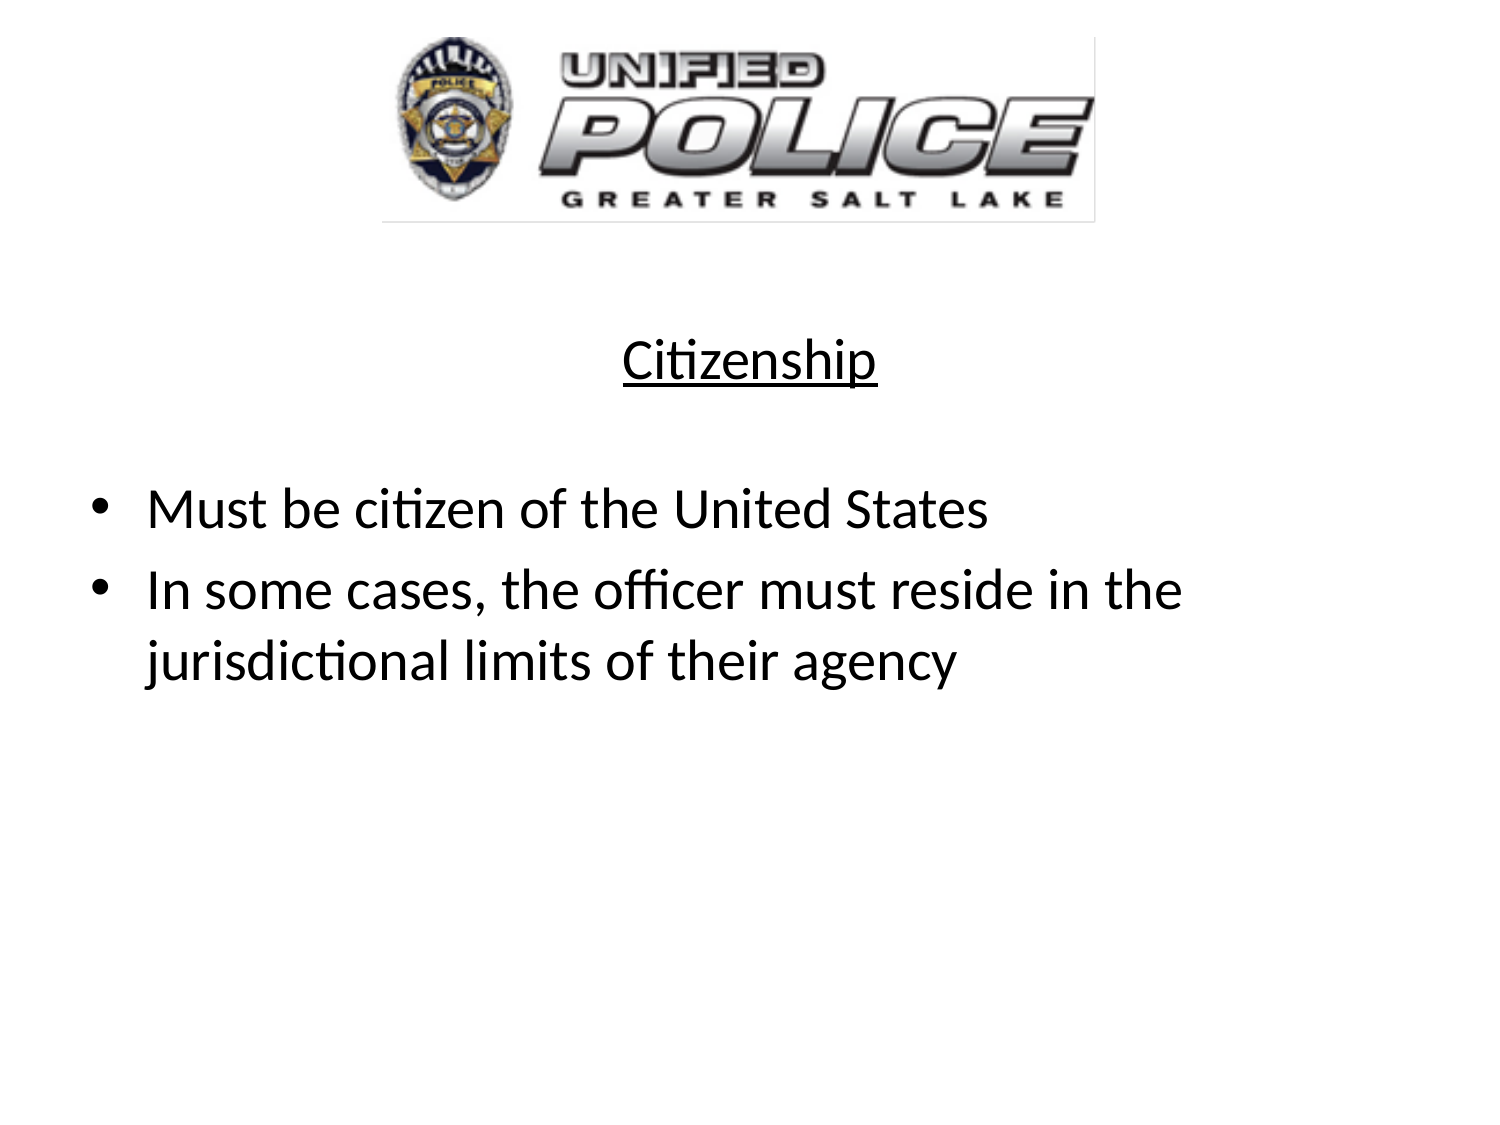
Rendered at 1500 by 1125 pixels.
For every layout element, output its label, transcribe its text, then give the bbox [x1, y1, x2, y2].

title Citizenship [75, 262, 1425, 450]
picture [382, 37, 1100, 225]
list Must be citizen of the United States In some cases, the officer must reside in the jurisdictional limits of their agency [75, 462, 1425, 1005]
